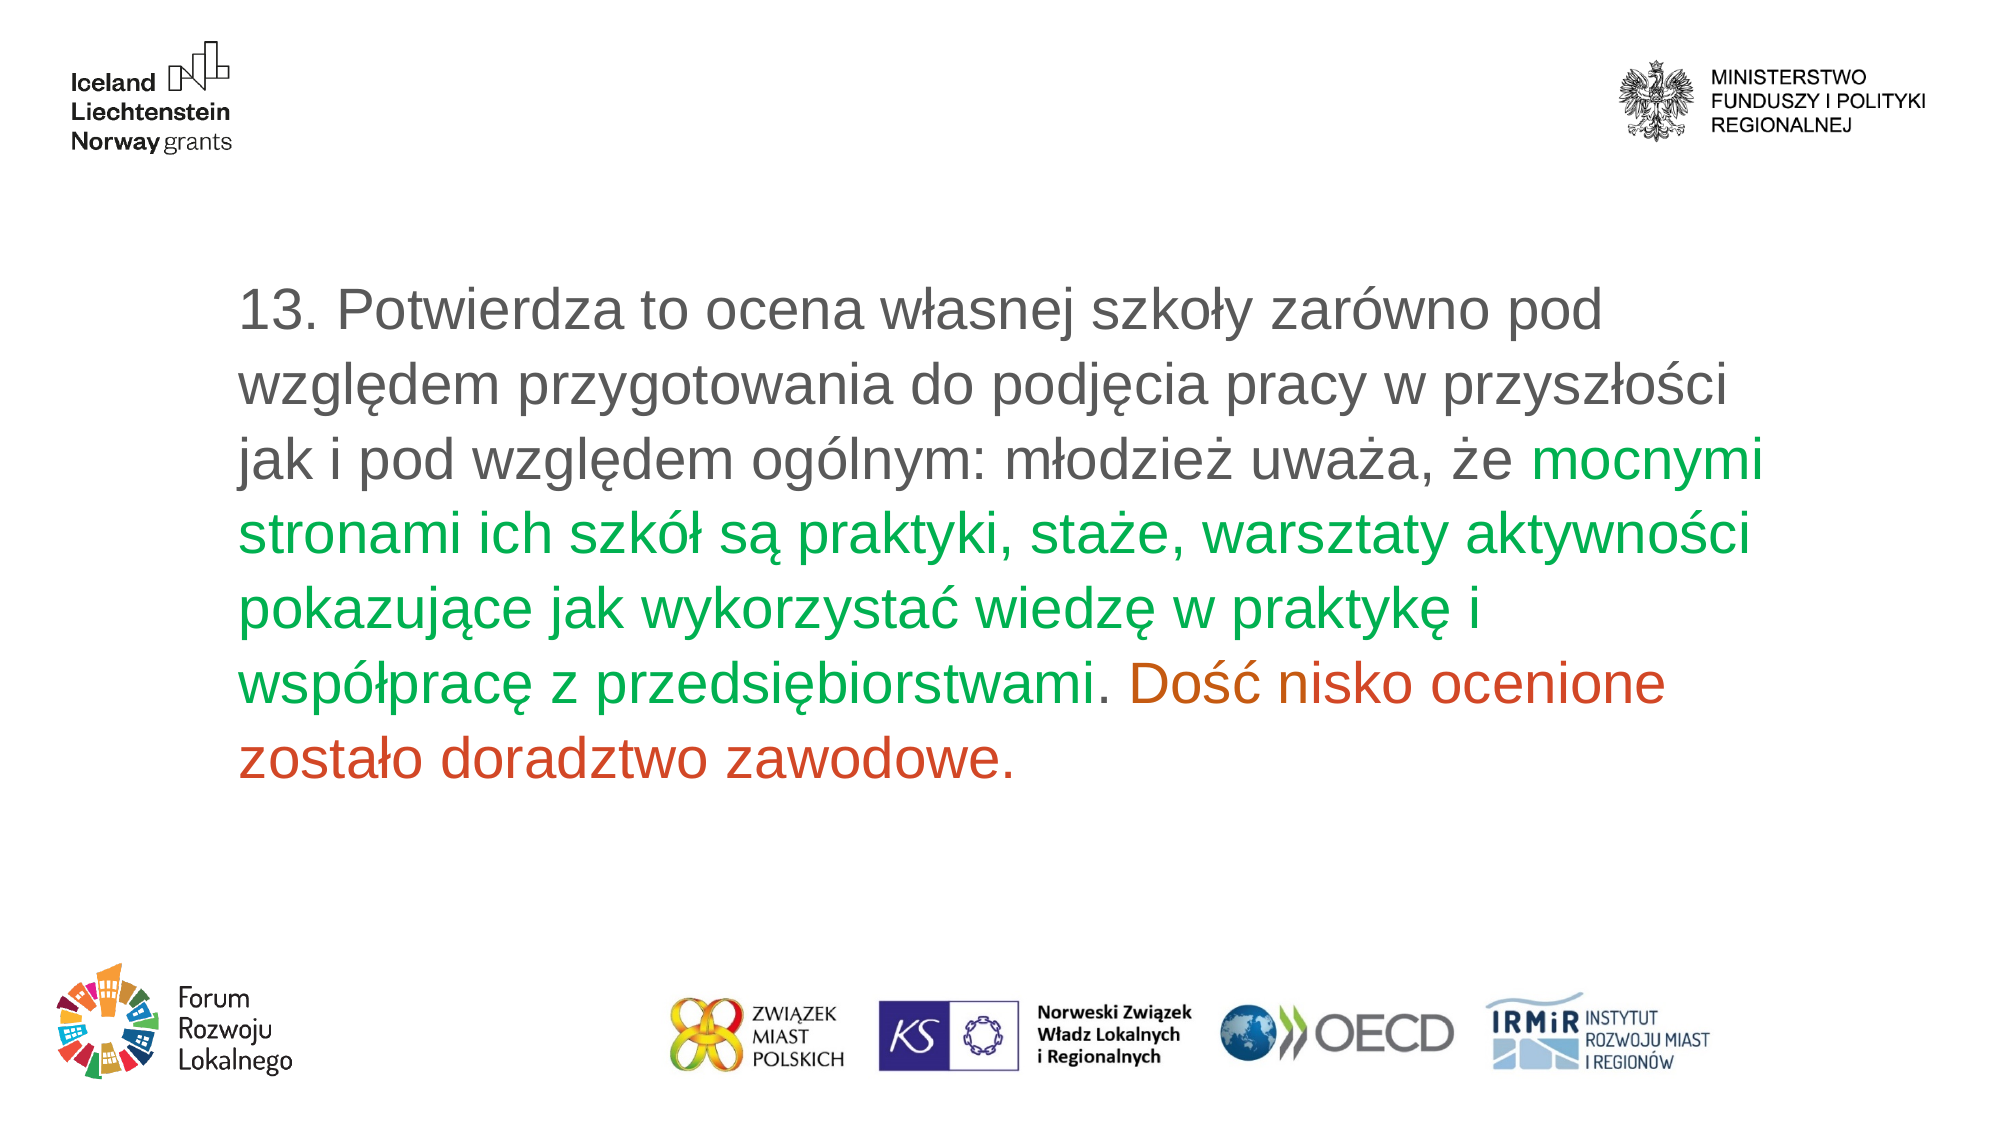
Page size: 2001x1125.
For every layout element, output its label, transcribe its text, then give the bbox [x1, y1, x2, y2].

picture [22, 943, 322, 1100]
picture [1599, 46, 1944, 155]
picture [70, 41, 232, 155]
text_box [27, 228, 1904, 829]
text_box 13. Potwierdza to ocena własnej szkoły zarówno pod względem przygotowania do podjęcia pracy w przyszłości jak i pod względem ogólnym: młodzież uważa, że mocnymi stronami ich szkół są praktyki, staże, warsztaty aktywności pokazujące jak wykorzystać wiedzę w praktykę i współpracę z przedsiębiorstwami. Dość nisko ocenione zostało doradztwo zawodowe. [224, 259, 1805, 798]
picture [617, 969, 1759, 1092]
